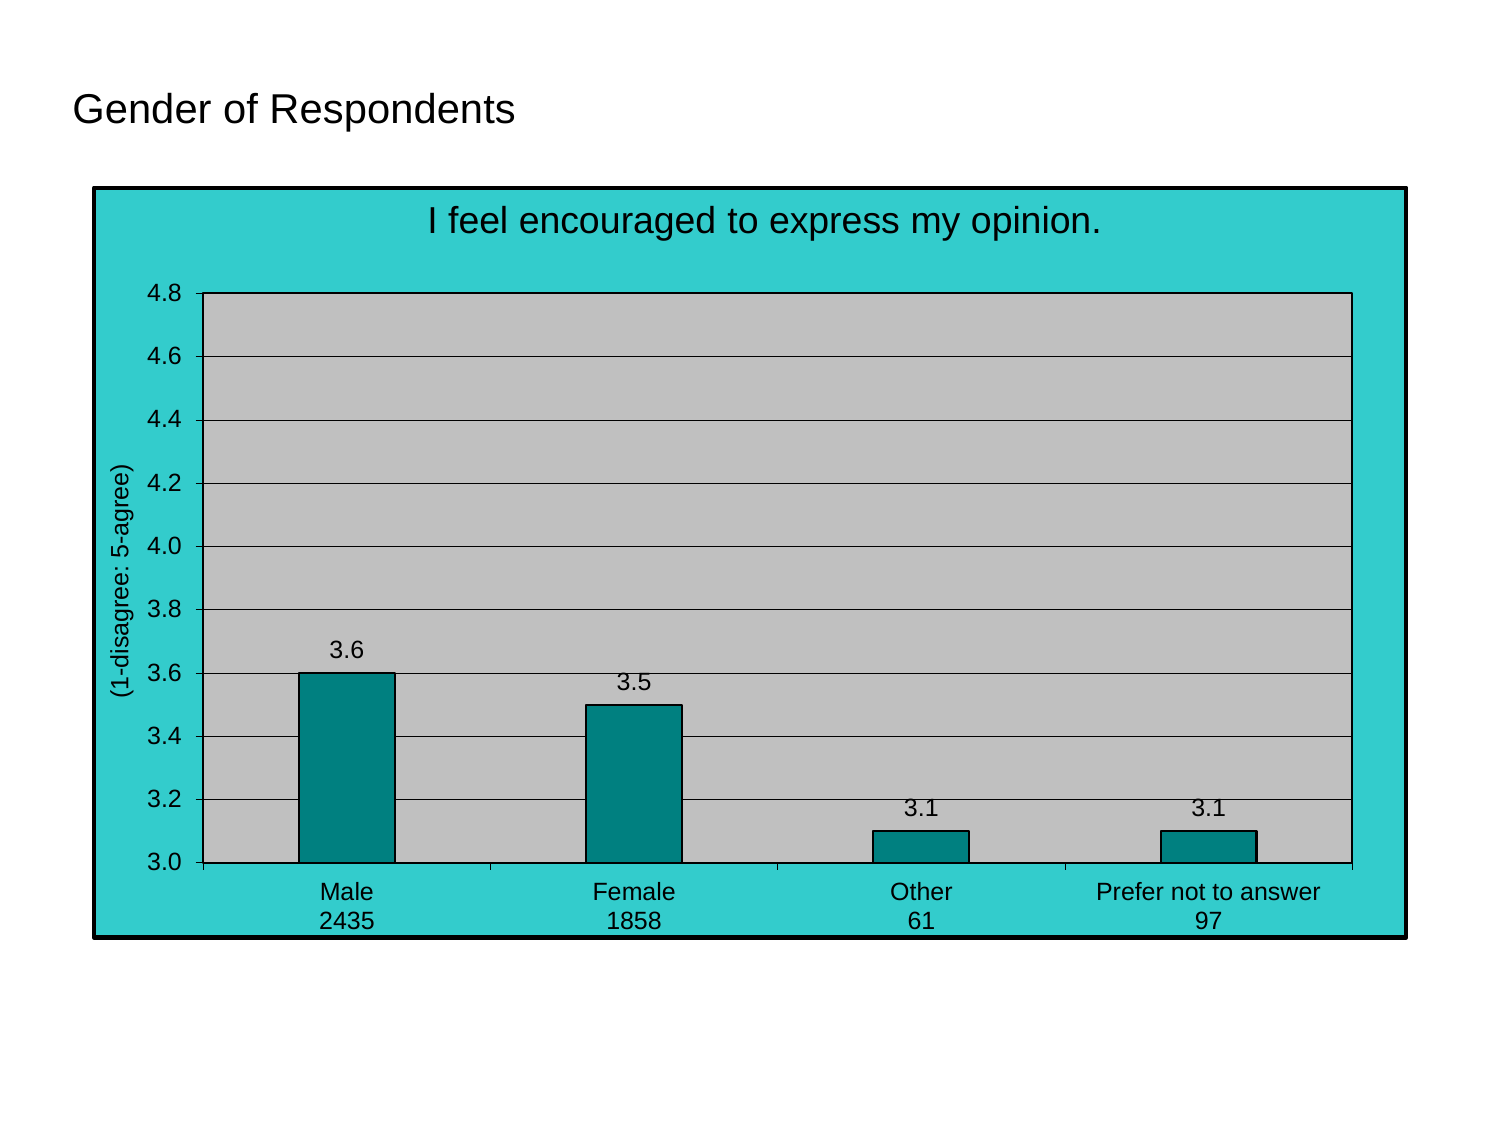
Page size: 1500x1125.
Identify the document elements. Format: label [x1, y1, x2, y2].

picture [91, 185, 1409, 940]
